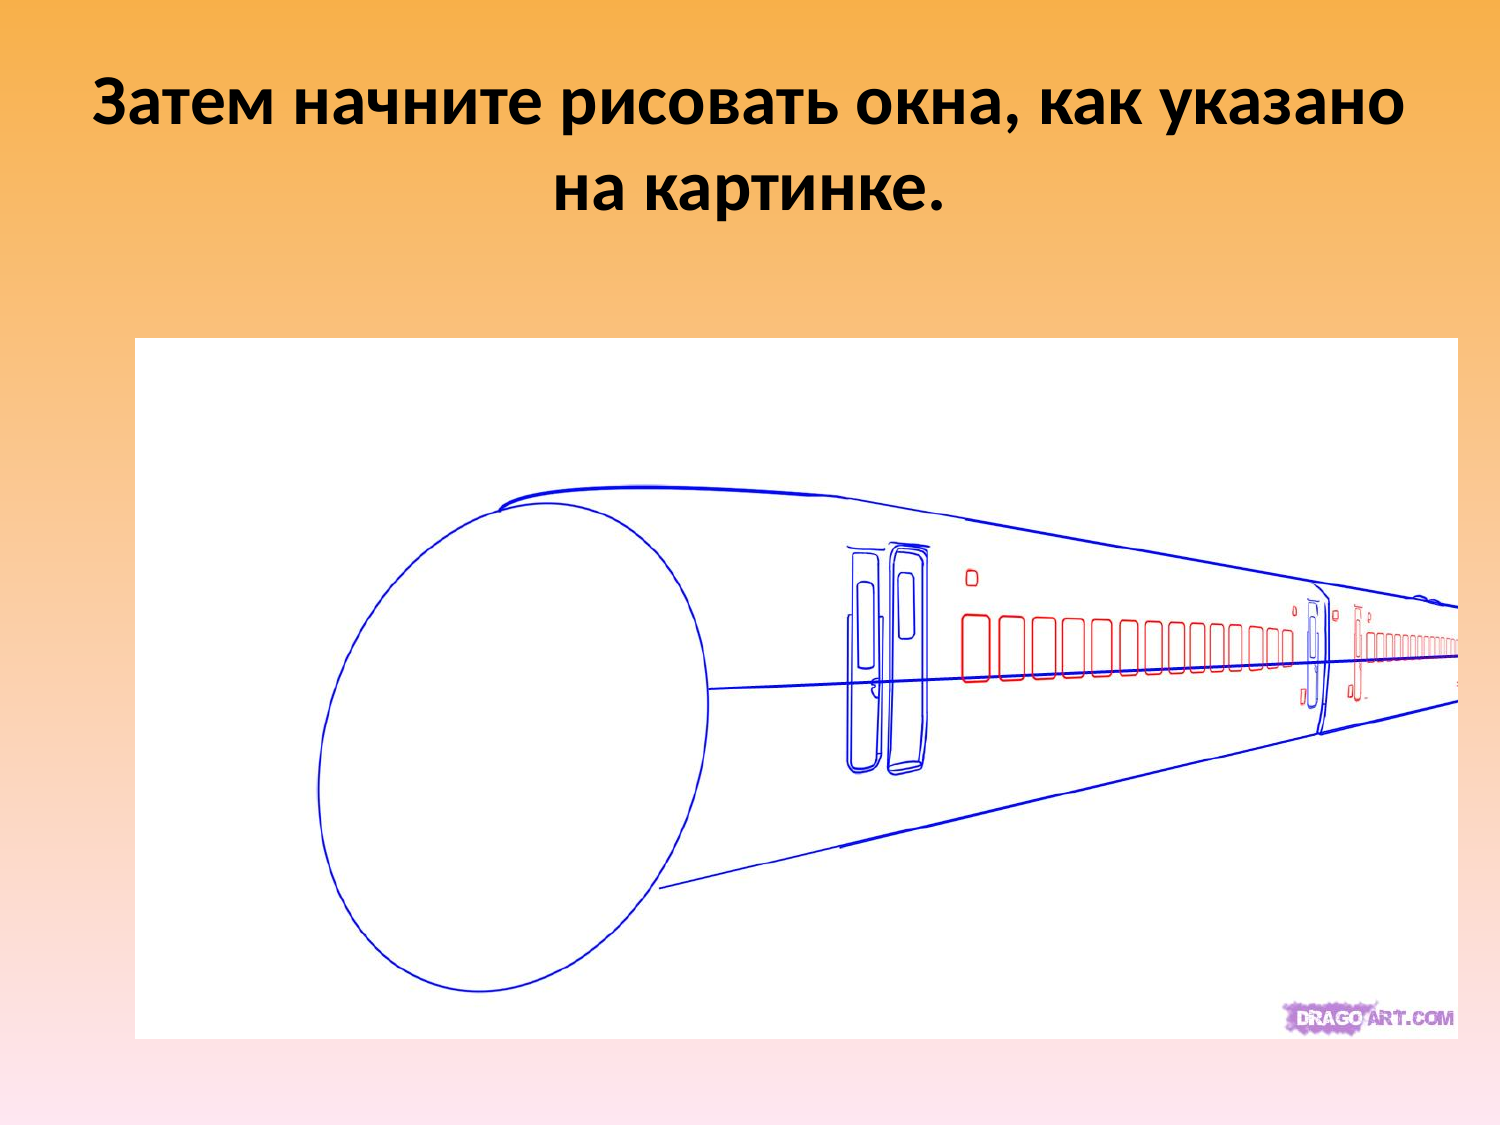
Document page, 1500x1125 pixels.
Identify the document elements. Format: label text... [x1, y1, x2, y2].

picture [135, 337, 1459, 1039]
title Затем начните рисовать окна, как указано на картинке. [75, 45, 1425, 233]
